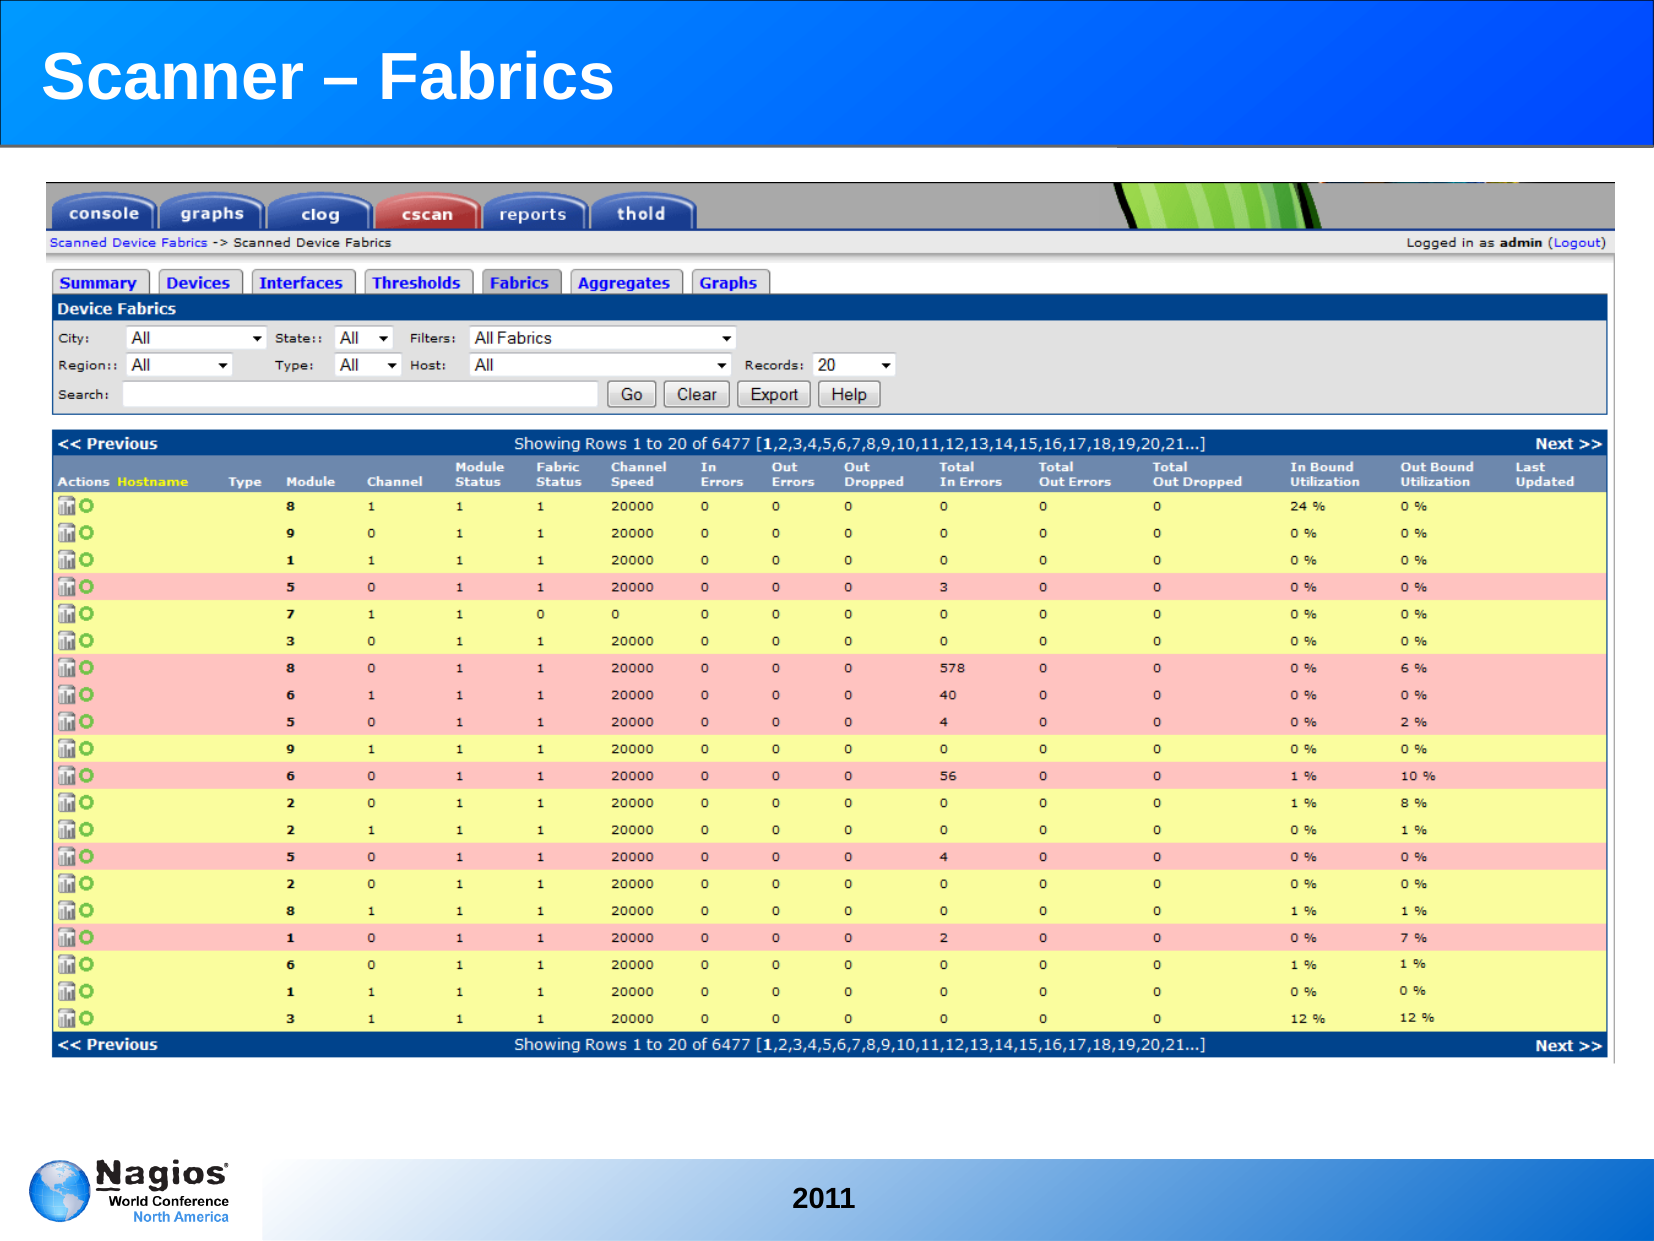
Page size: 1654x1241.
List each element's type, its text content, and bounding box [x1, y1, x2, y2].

title Scanner – Fabrics [41, 28, 1248, 127]
slide_number 2011 [642, 1178, 1006, 1219]
picture [46, 182, 1615, 1158]
picture [29, 1159, 229, 1235]
